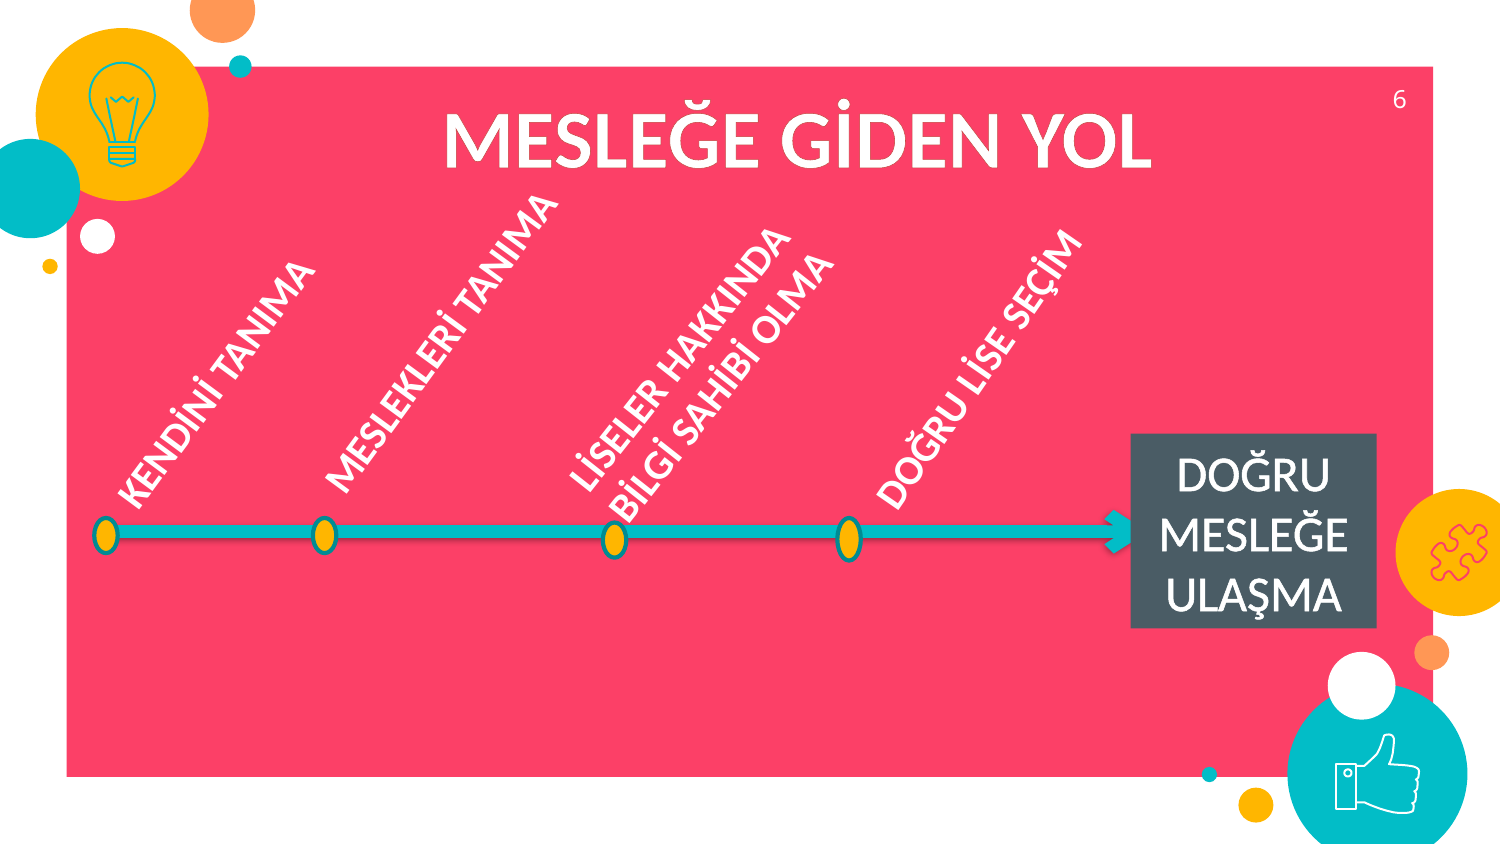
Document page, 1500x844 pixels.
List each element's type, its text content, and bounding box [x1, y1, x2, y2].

slide_number 6 [1331, 68, 1422, 134]
text_box [311, 541, 338, 556]
text_box MESLEKLERİ TANIMA [296, 150, 590, 518]
text_box DOĞRU LİSE SEÇİM [849, 183, 1119, 531]
text_box MESLEĞE GİDEN YOL [206, 77, 1388, 176]
text_box [602, 526, 610, 531]
text_box [600, 541, 628, 560]
text_box KENDİNİ TANIMA [89, 205, 356, 531]
text_box [92, 515, 120, 556]
text_box [836, 515, 862, 531]
text_box LİSELER HAKKINDA BİLGİ SAHİBİ OLMA [541, 142, 895, 531]
text_box [311, 515, 339, 531]
text_box DOĞRU MESLEĞE ULAŞMA [1130, 433, 1377, 629]
text_box [835, 541, 863, 563]
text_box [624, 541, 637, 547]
